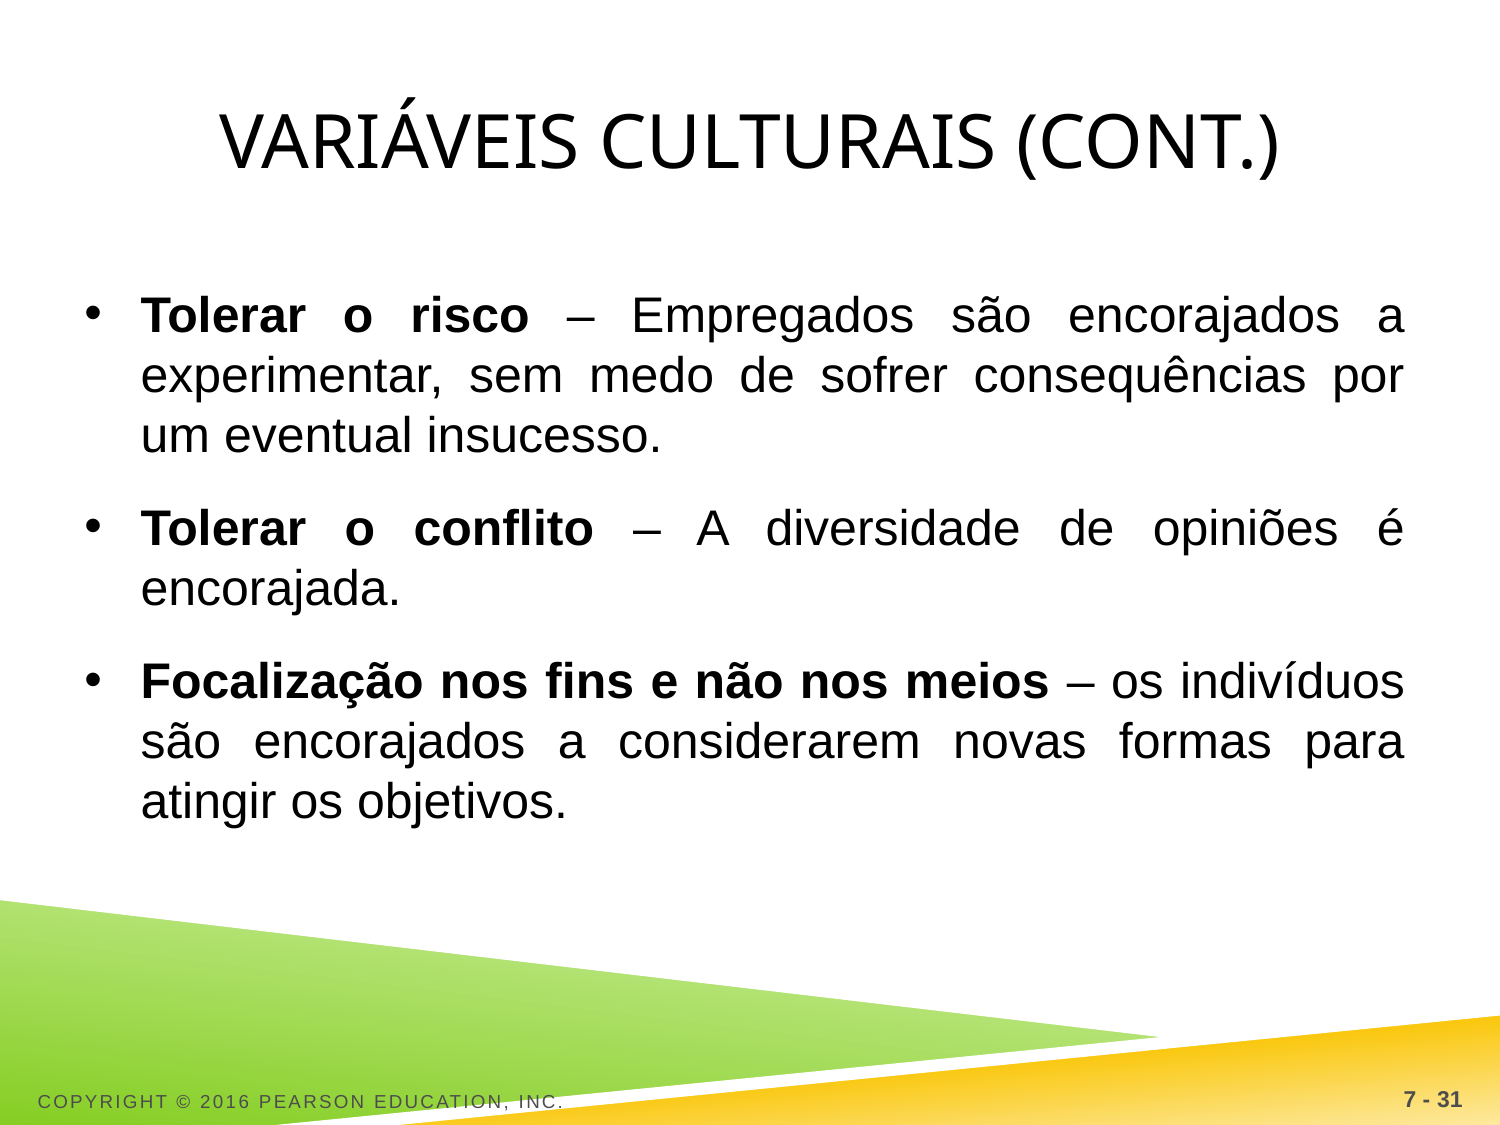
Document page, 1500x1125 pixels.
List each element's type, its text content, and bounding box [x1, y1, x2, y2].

slide_number 7 - 31 [1387, 1052, 1463, 1113]
footer Copyright © 2016 Pearson Education, Inc. [37, 1052, 625, 1113]
text_box Tolerar o risco – Empregados são encorajados a experimentar, sem medo de sofrer consequências por um eventual insucesso. Tolerar o conflito – A diversidade de opiniões é encorajada. Focalização nos fins e não nos meios – os indivíduos são encorajados a considerarem novas formas para atingir os objetivos. [69, 274, 1420, 955]
title Variáveis culturais (cont.) [112, 45, 1388, 233]
